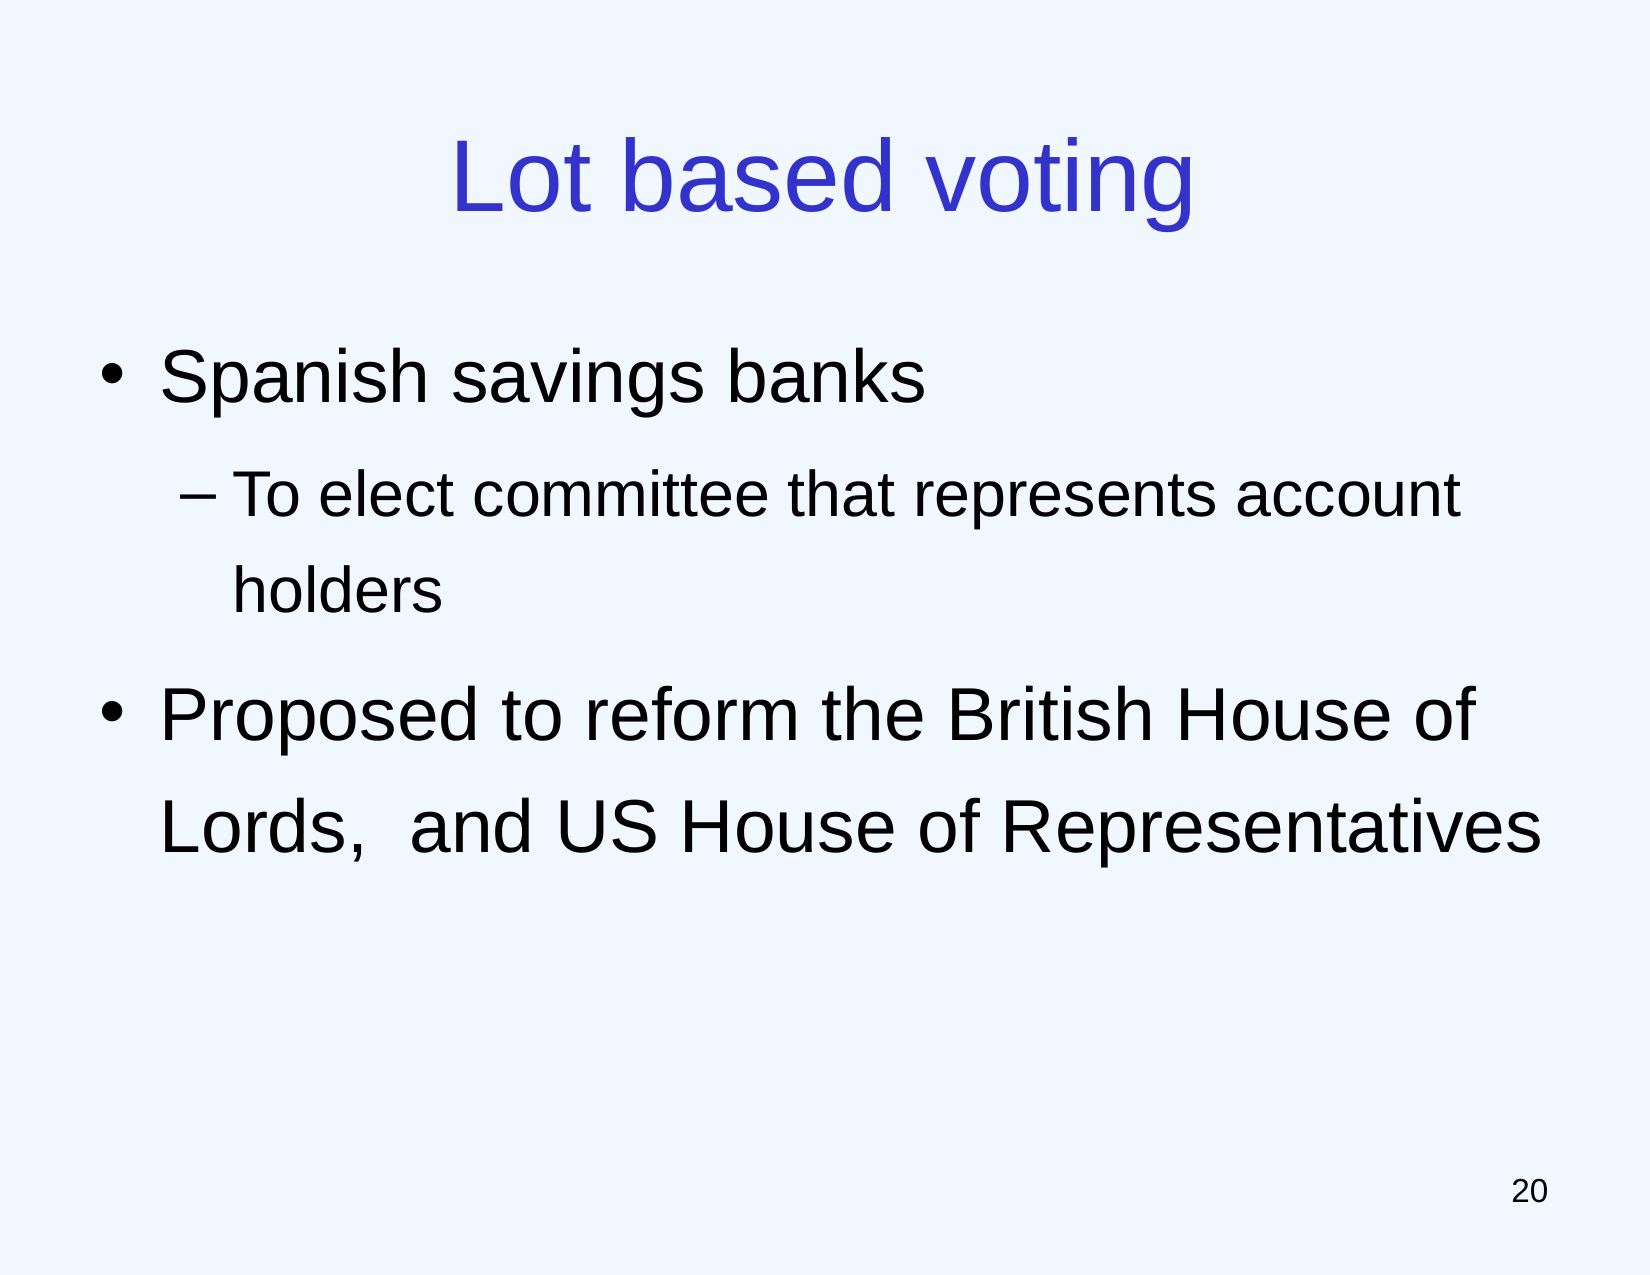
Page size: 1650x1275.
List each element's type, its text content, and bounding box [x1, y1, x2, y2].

title Lot based voting [82, 51, 1566, 262]
list Spanish savings banks To elect committee that represents account holders Proposed to reform the British House of Lords, and US House of Representatives [82, 297, 1566, 1137]
slide_number 19 [1182, 1160, 1566, 1248]
